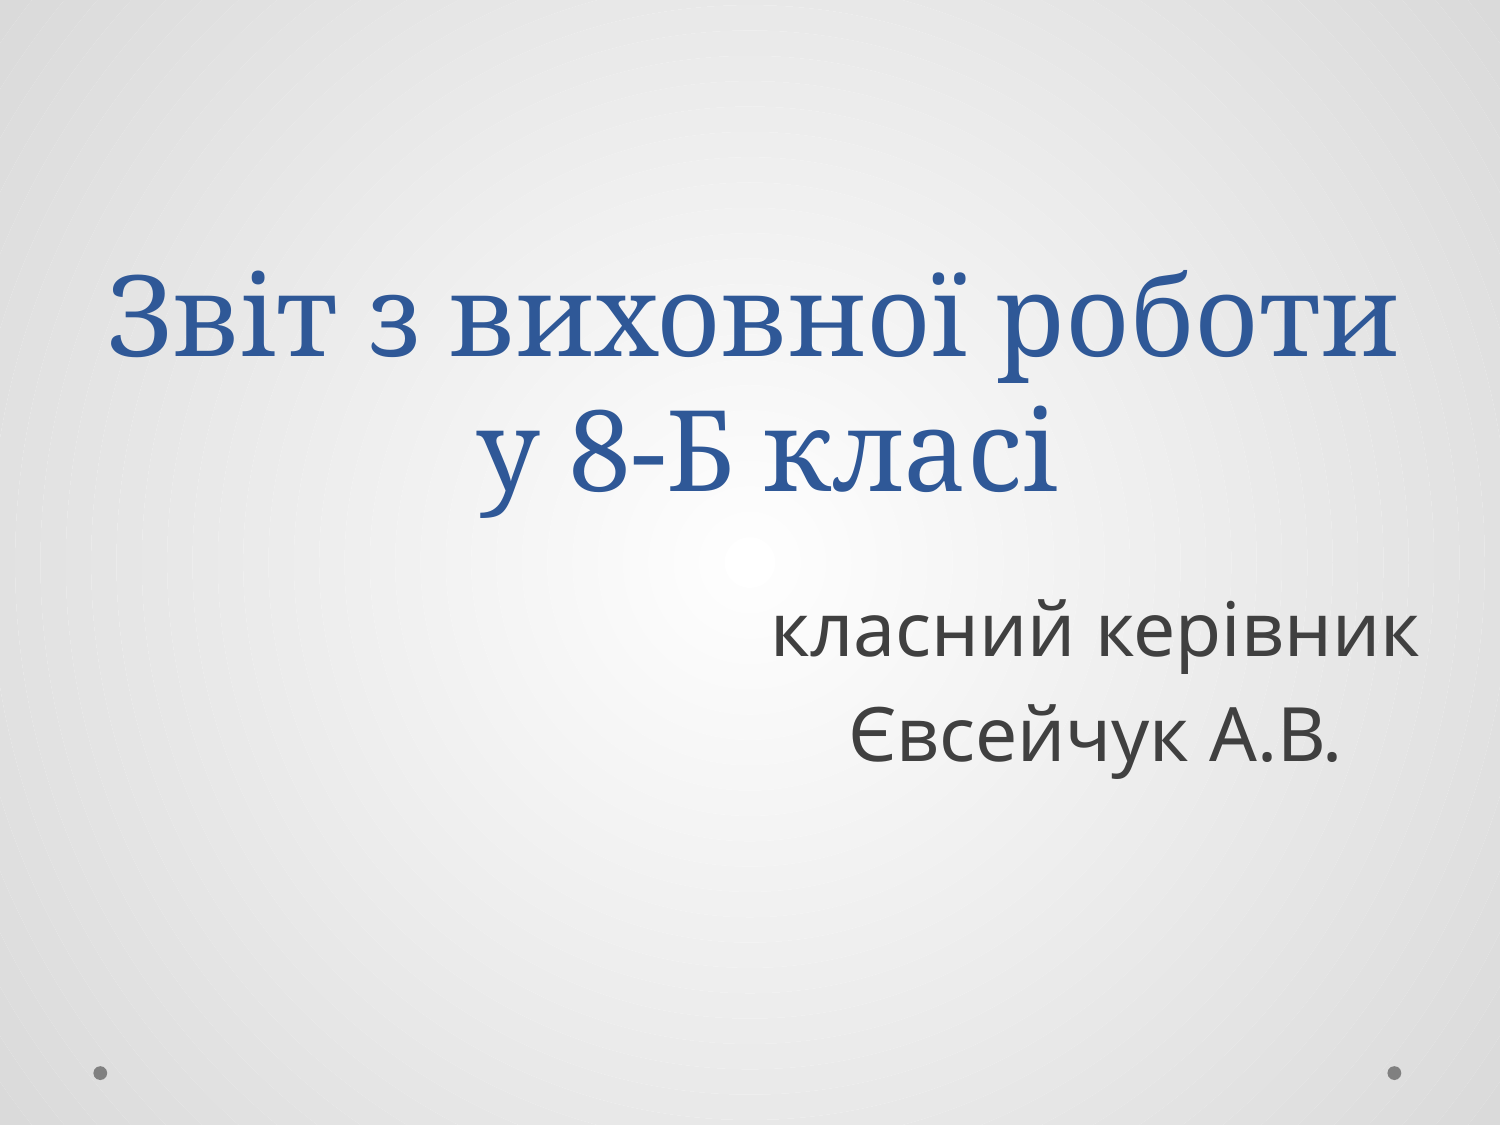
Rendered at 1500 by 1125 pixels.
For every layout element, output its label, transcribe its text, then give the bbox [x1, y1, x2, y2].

subtitle класний керівник Євсейчук А.В. [750, 574, 1442, 891]
title Звіт з виховної роботи у 8-Б класі [70, 257, 1465, 657]
